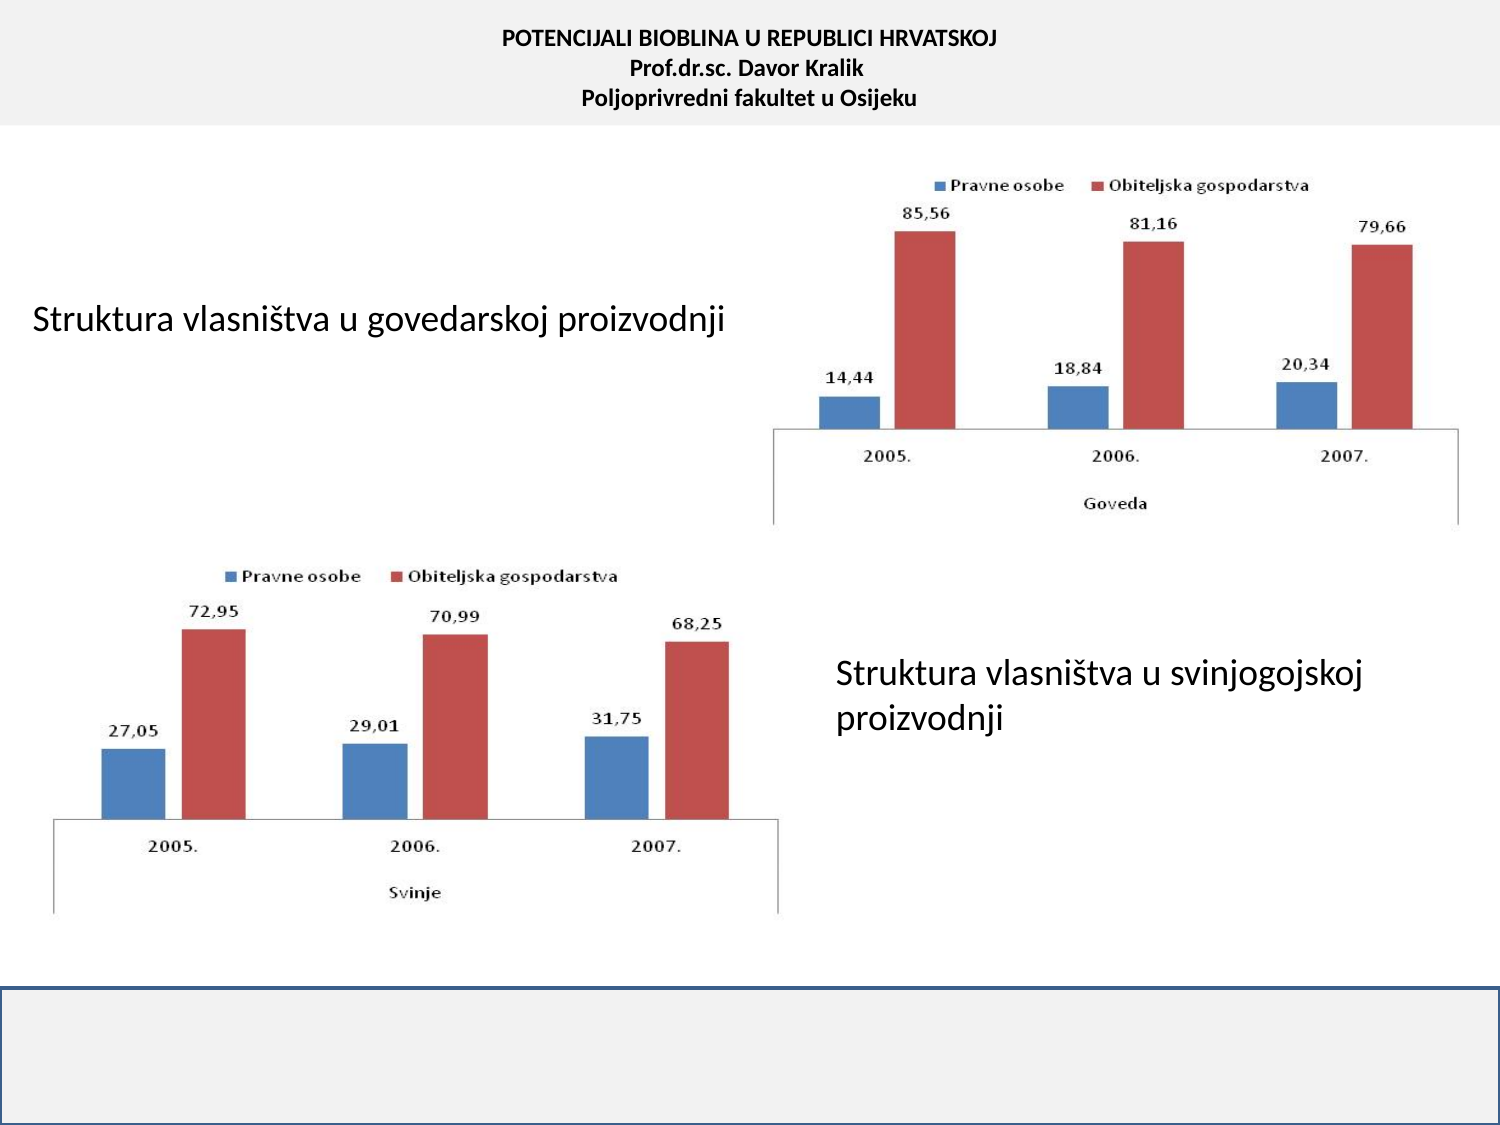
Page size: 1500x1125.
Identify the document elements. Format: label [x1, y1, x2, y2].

picture [750, 161, 1481, 533]
picture [29, 550, 803, 923]
